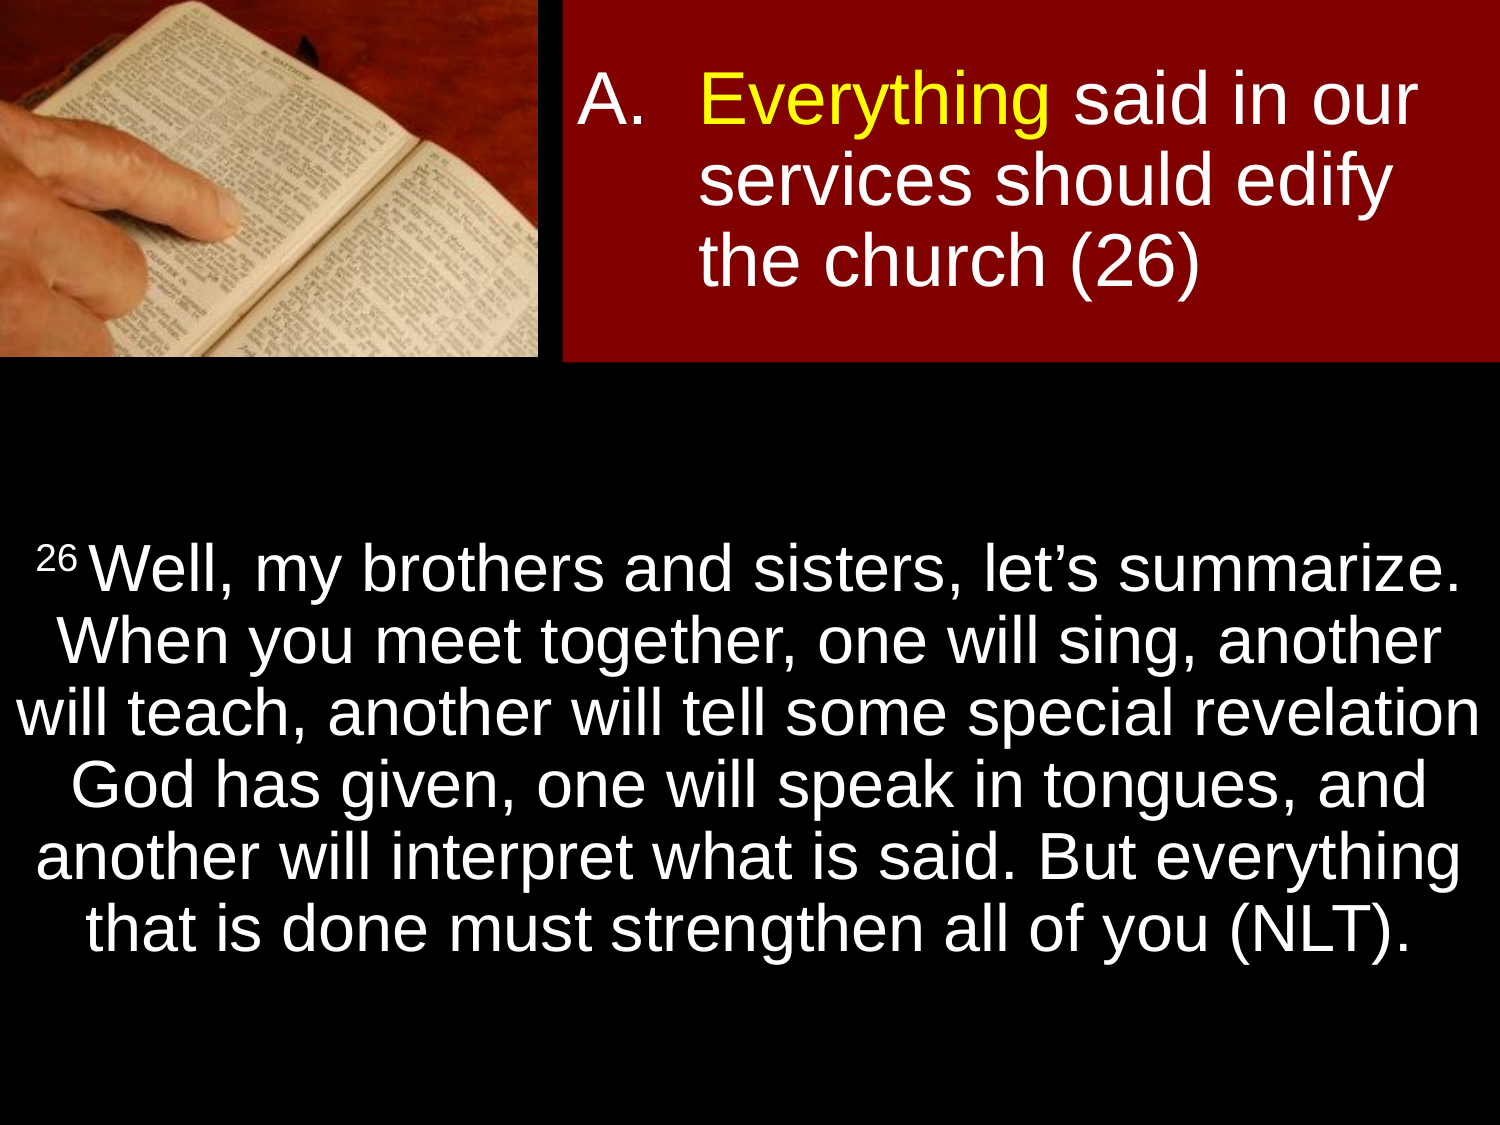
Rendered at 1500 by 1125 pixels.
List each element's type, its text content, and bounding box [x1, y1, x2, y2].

text_box 26 Well, my brothers and sisters, let’s summarize. When you meet together, one will sing, another will teach, another will tell some special revelation God has given, one will speak in tongues, and another will interpret what is said. But everything that is done must strengthen all of you (NLT). [0, 374, 1500, 1125]
picture [0, 0, 538, 357]
title A. Everything said in our services should edify the church (26) [562, 0, 1500, 363]
text_box [0, 0, 1500, 374]
